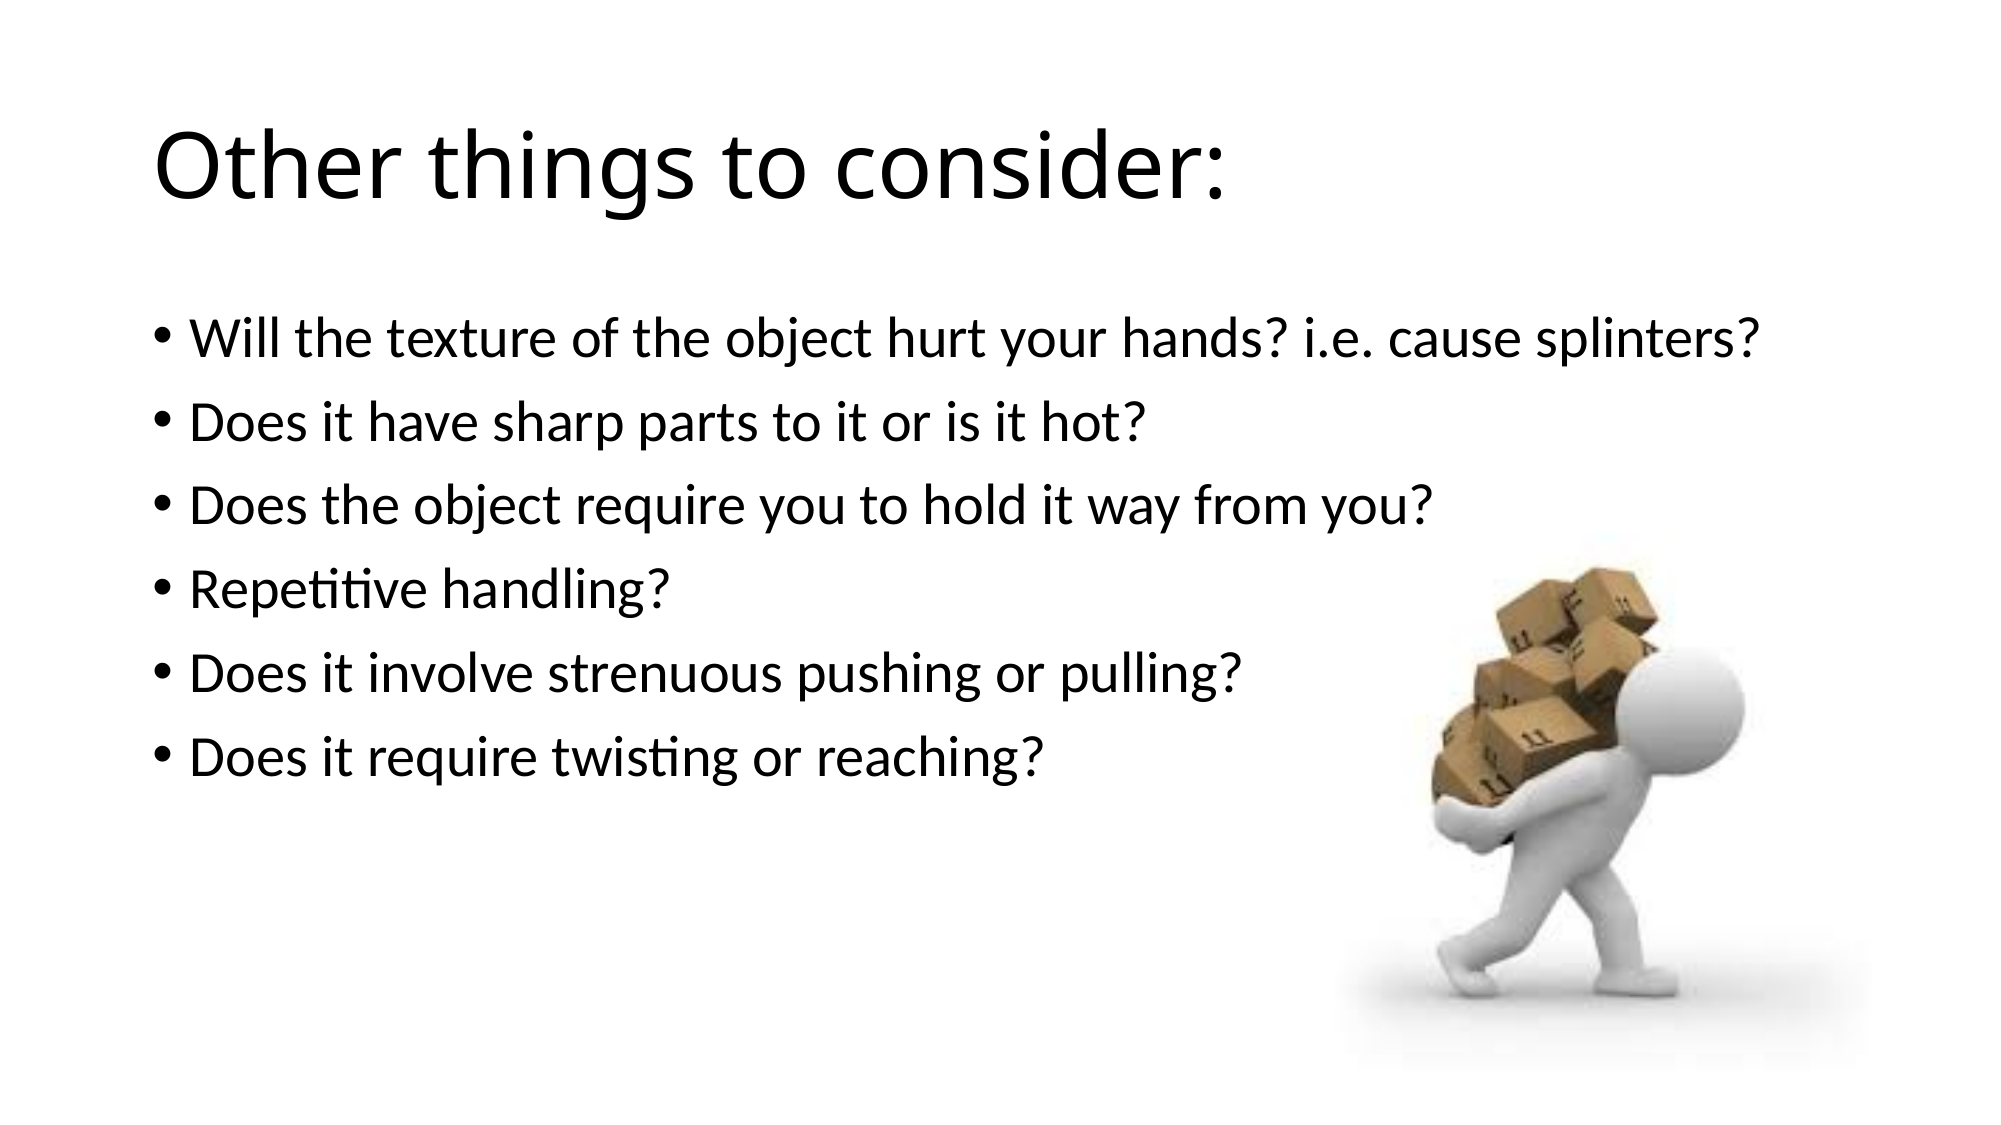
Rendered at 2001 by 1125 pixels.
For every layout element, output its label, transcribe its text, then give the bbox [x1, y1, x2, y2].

picture [1269, 490, 1904, 1125]
list Will the texture of the object hurt your hands? i.e. cause splinters? Does it have sharp parts to it or is it hot? Does the object require you to hold it way from you? Repetitive handling? Does it involve strenuous pushing or pulling? Does it require twisting or reaching? [137, 299, 1863, 1014]
title Other things to consider: [137, 59, 1863, 278]
